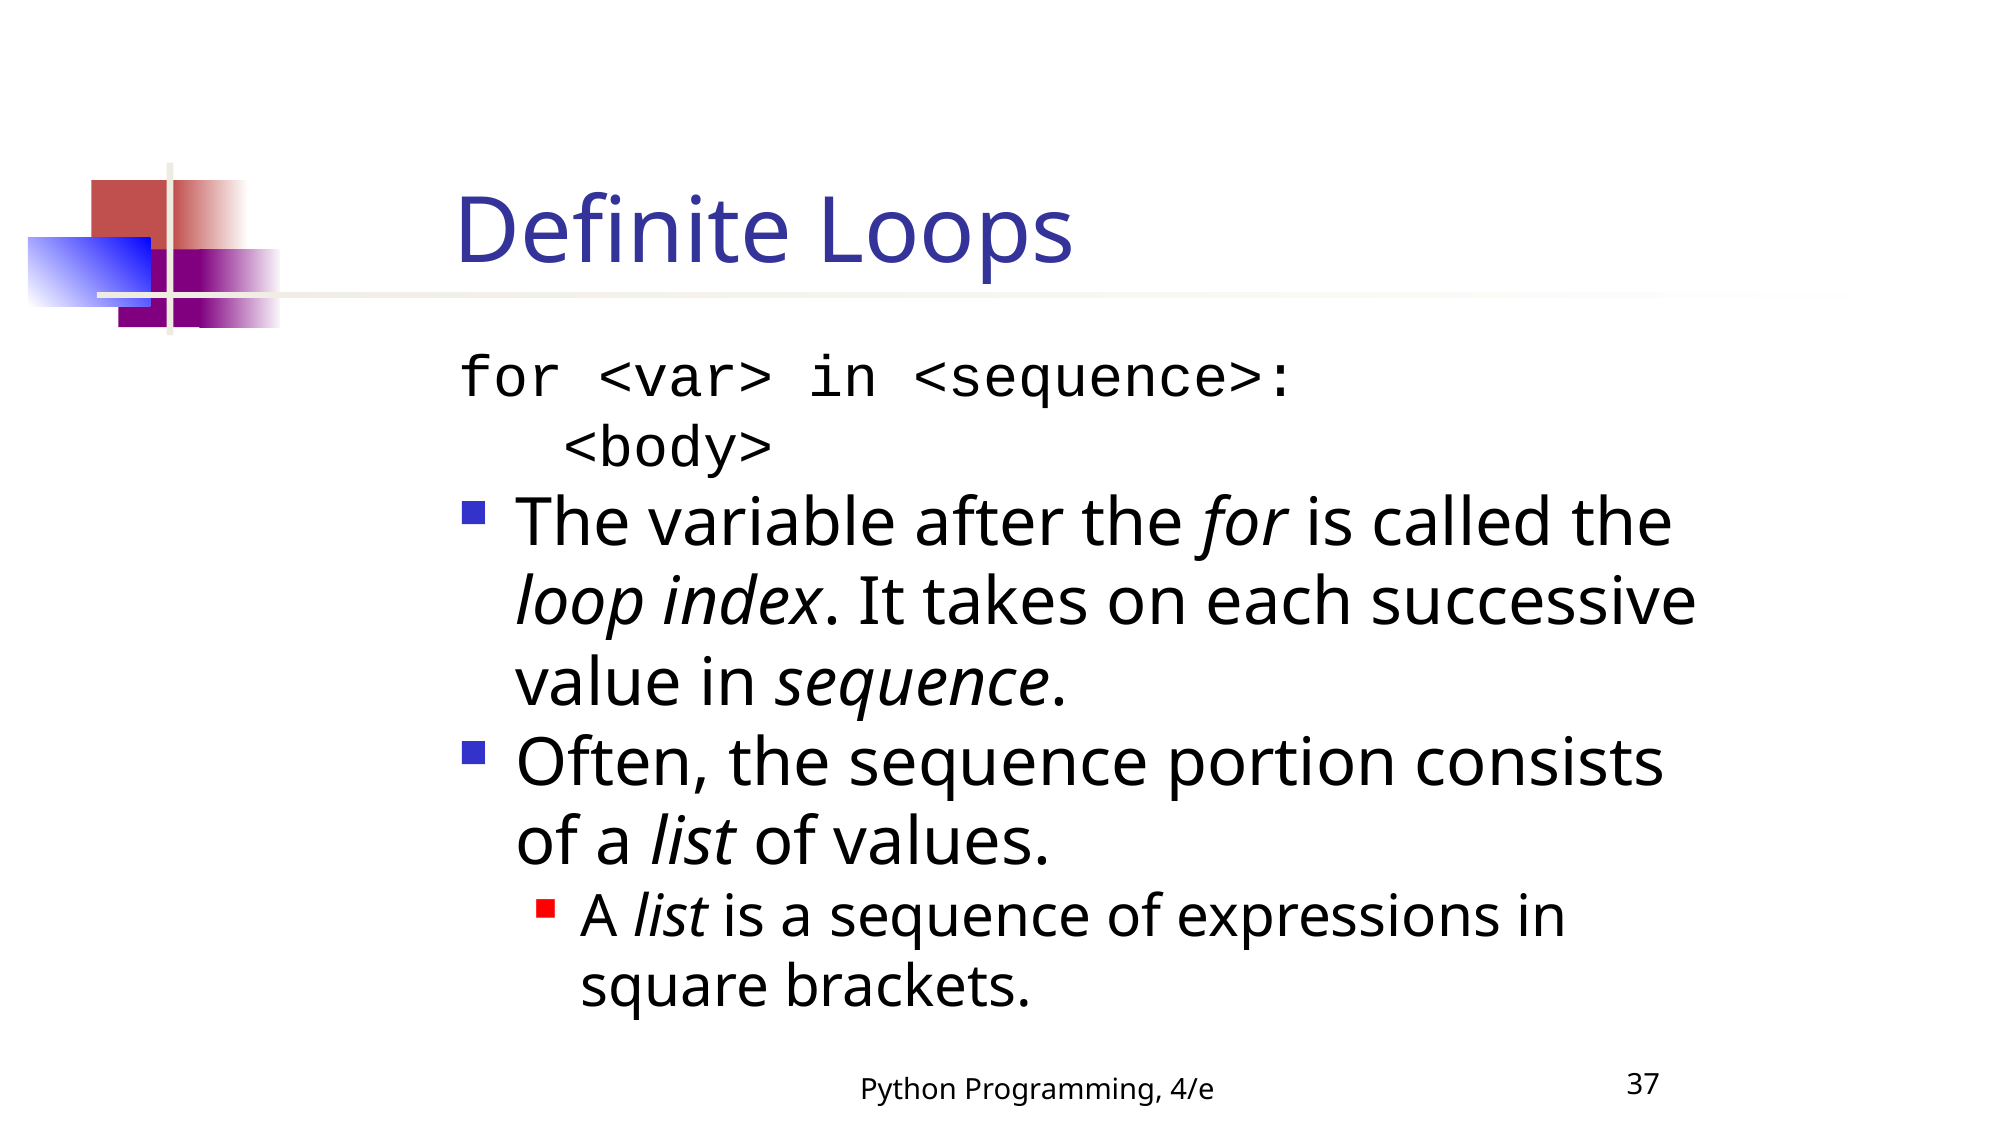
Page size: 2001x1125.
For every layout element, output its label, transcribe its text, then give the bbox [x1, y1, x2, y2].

text_box Python Programming, 4/e [799, 1037, 1275, 1113]
text_box 37 [1362, 1037, 1675, 1113]
text_box for <var> in <sequence>: <body> The variable after the for is called the loop index. It takes on each successive value in sequence. Often, the sequence portion consists of a list of values. A list is a sequence of expressions in square brackets. [443, 331, 1719, 1006]
text_box Definite Loops [438, 101, 1717, 289]
